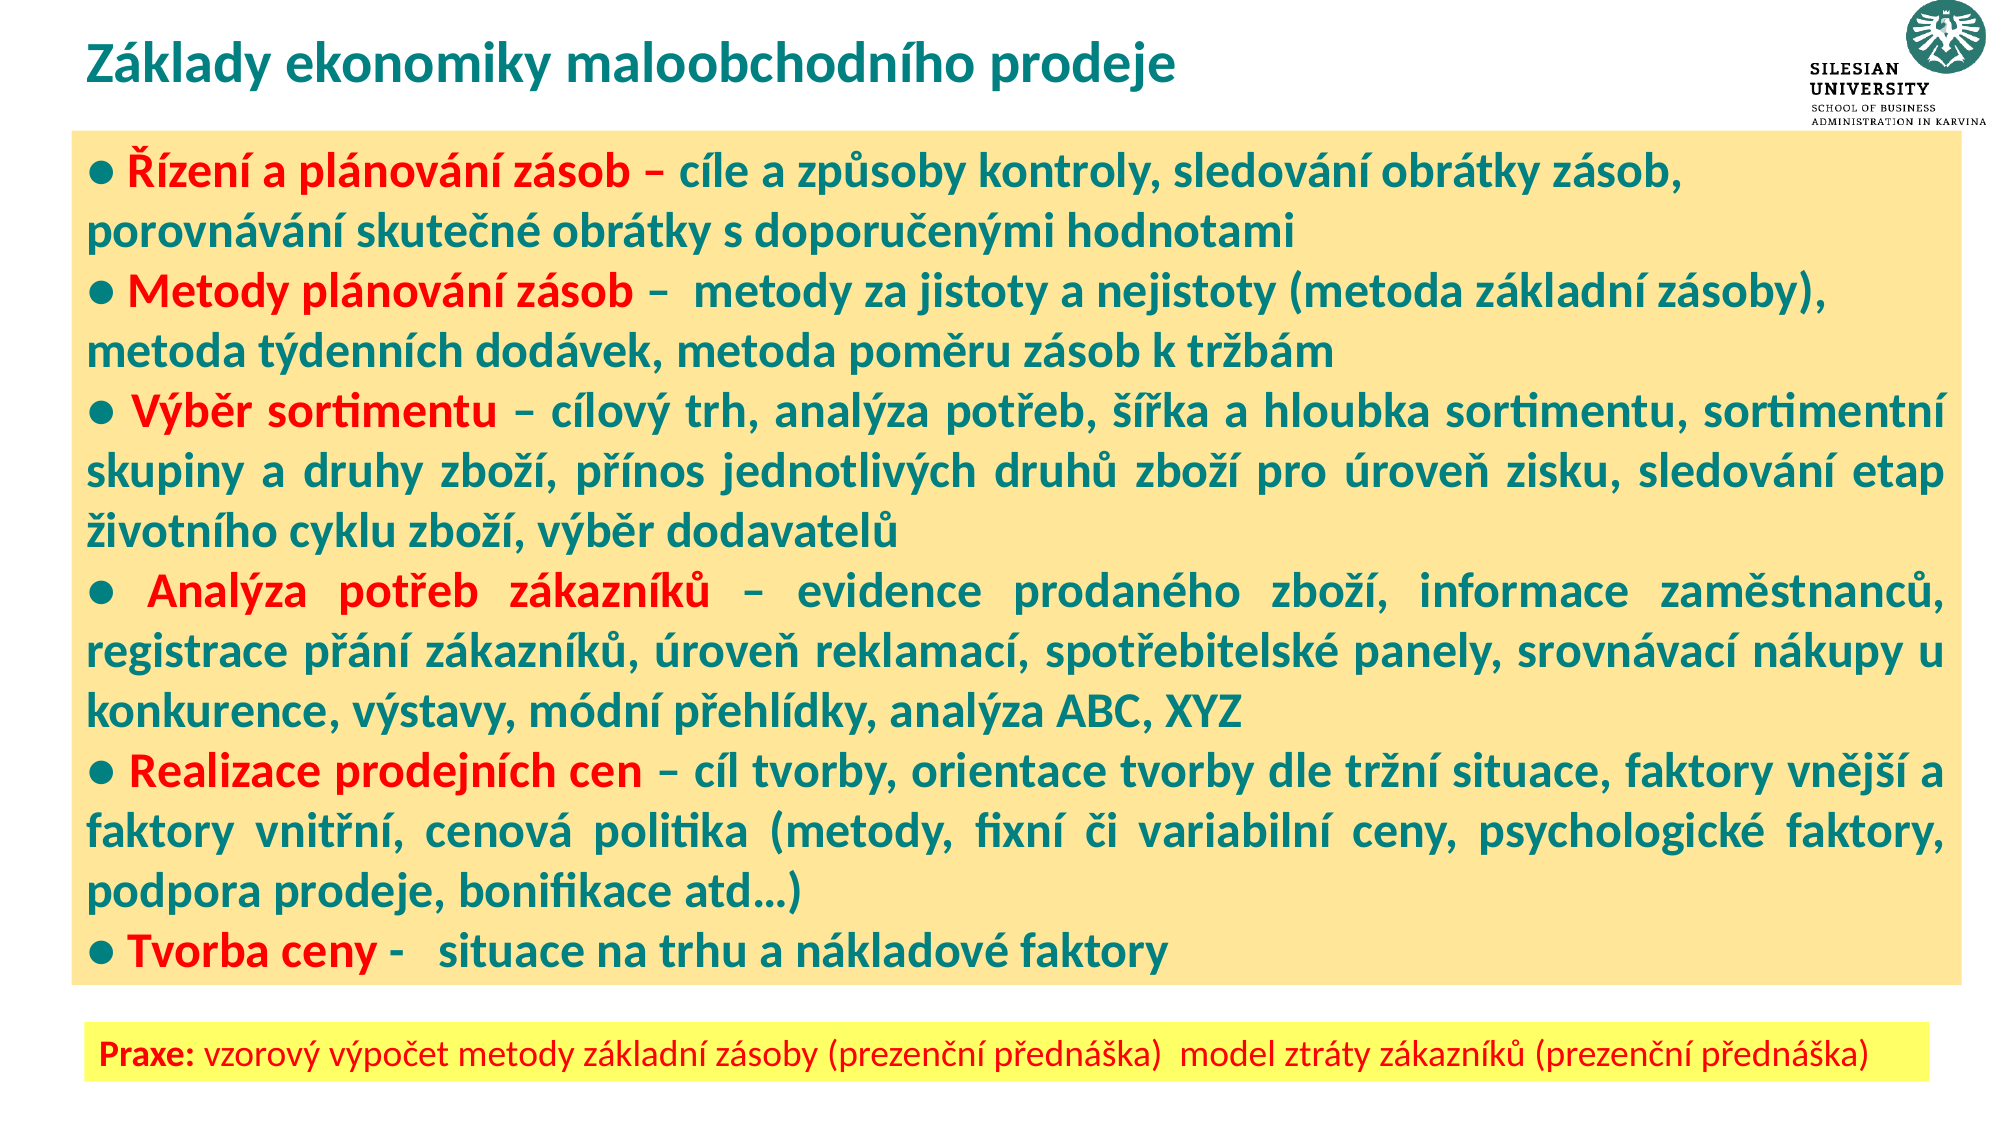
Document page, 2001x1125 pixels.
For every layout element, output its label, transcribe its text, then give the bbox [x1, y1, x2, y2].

text_box ● Řízení a plánování zásob – cíle a způsoby kontroly, sledování obrátky zásob, porovnávání skutečné obrátky s doporučenými hodnotami ● Metody plánování zásob – metody za jistoty a nejistoty (metoda základní zásoby), metoda týdenních dodávek, metoda poměru zásob k tržbám ● Výběr sortimentu – cílový trh, analýza potřeb, šířka a hloubka sortimentu, sortimentní skupiny a druhy zboží, přínos jednotlivých druhů zboží pro úroveň zisku, sledování etap životního cyklu zboží, výběr dodavatelů ● Analýza potřeb zákazníků – evidence prodaného zboží, informace zaměstnanců, registrace přání zákazníků, úroveň reklamací, spotřebitelské panely, srovnávací nákupy u konkurence, výstavy, módní přehlídky, analýza ABC, XYZ ● Realizace prodejních cen – cíl tvorby, orientace tvorby dle tržní situace, faktory vnější a faktory vnitřní, cenová politika (metody, fixní či variabilní ceny, psychologické faktory, podpora prodeje, bonifikace atd…) ● Tvorba ceny - situace na trhu a nákladové faktory [71, 130, 1962, 986]
text_box Praxe: vzorový výpočet metody základní zásoby (prezenční přednáška) model ztráty zákazníků (prezenční přednáška) [84, 1021, 1930, 1082]
text_box [41, 32, 786, 116]
text_box Základy ekonomiky maloobchodního prodeje [71, 16, 1297, 102]
picture [1810, 0, 1986, 125]
